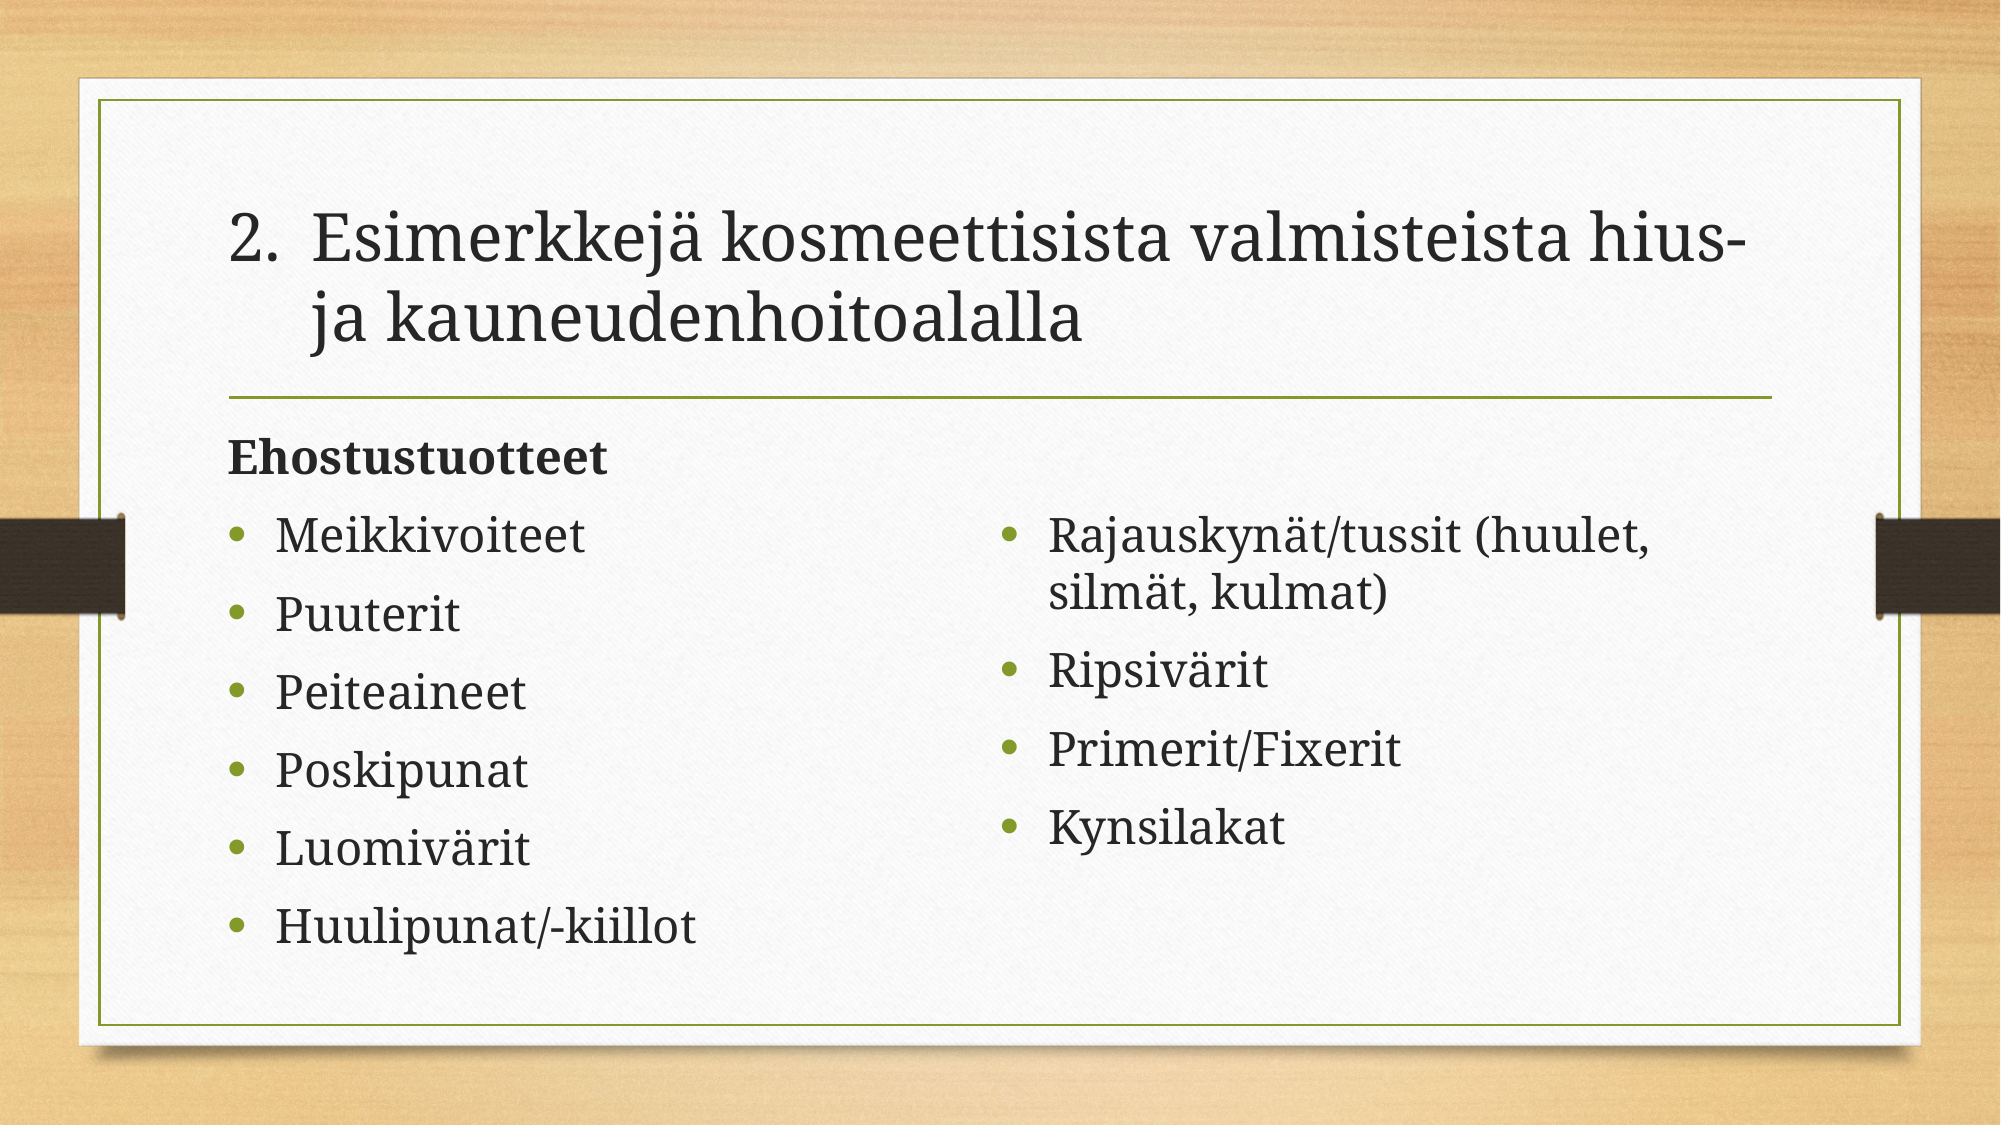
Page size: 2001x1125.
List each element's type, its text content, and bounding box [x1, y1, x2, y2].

list Ehostustuotteet Meikkivoiteet Puuterit Peiteaineet Poskipunat Luomivärit Huulipunat/-kiillot Rajauskynät/tussit (huulet, silmät, kulmat) Ripsivärit Primerit/Fixerit Kynsilakat [212, 419, 1788, 964]
picture [0, 0, 2001, 1125]
title Esimerkkejä kosmeettisista valmisteista hius- ja kauneudenhoitoalalla [212, 236, 1788, 394]
